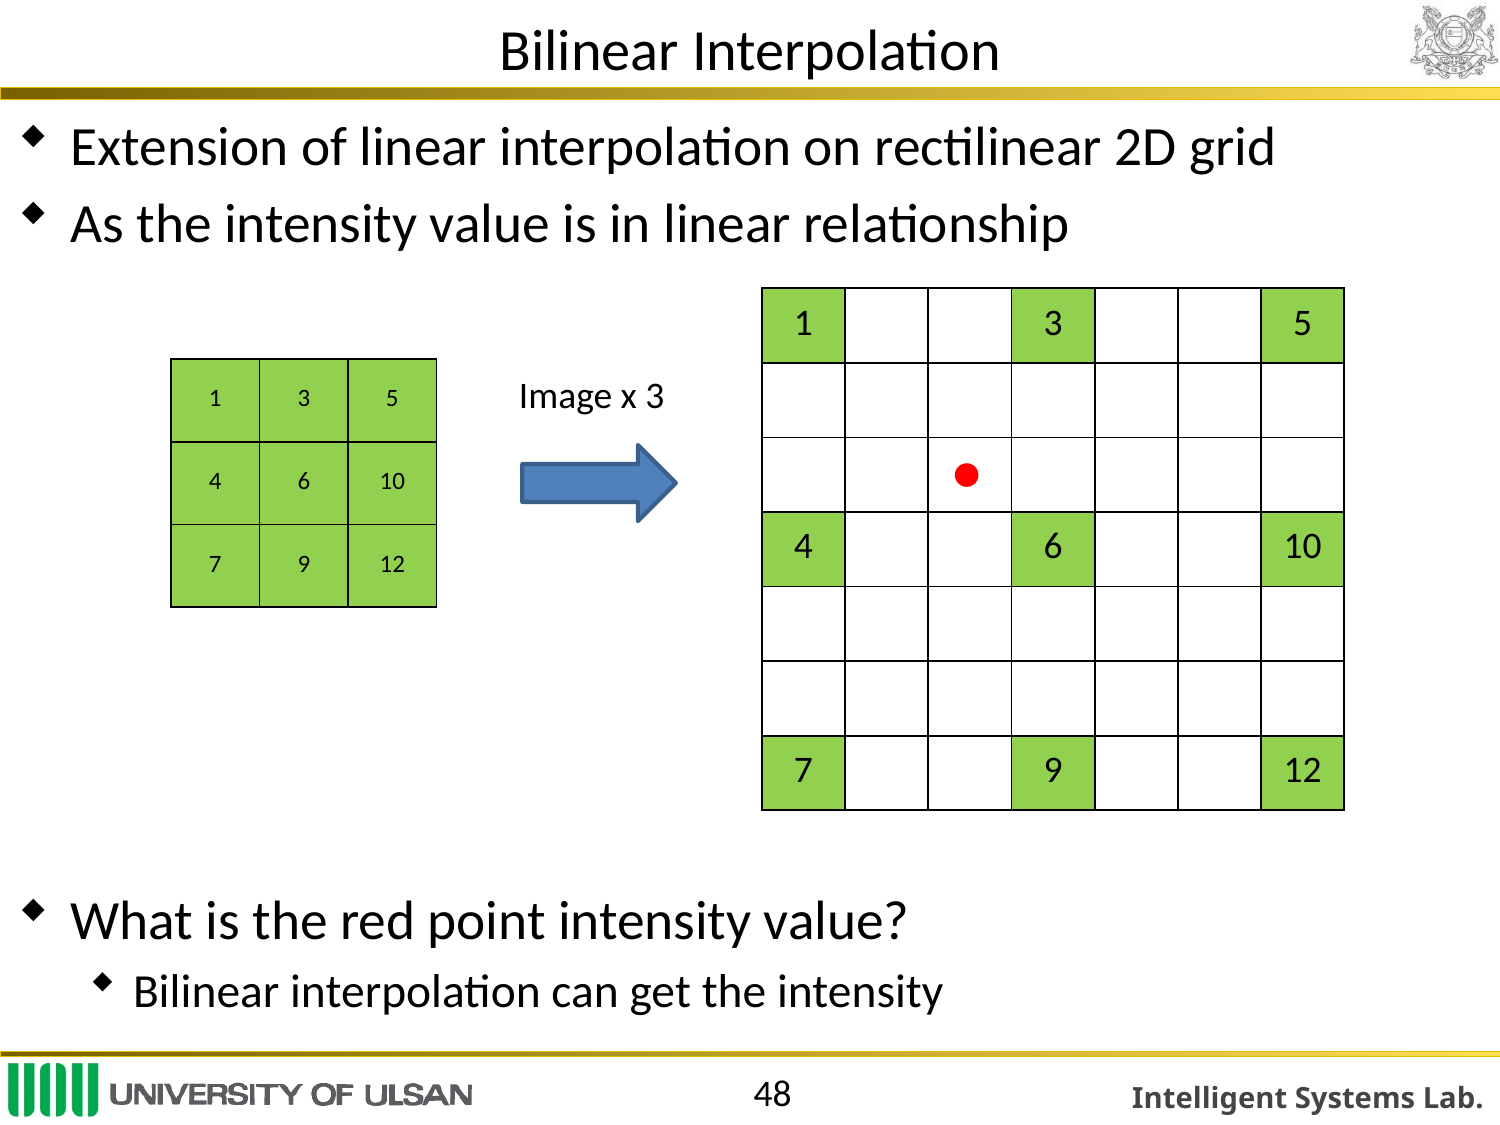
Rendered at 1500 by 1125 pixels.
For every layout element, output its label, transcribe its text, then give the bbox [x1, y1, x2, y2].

table_cell 4 [172, 443, 259, 524]
table_cell [1262, 364, 1343, 437]
table_header 3 [1012, 289, 1094, 362]
text_box Image x 3 [504, 363, 753, 424]
table_cell [846, 364, 927, 437]
table_header 5 [1262, 289, 1343, 362]
table_cell [929, 438, 1011, 511]
table_cell [1012, 587, 1094, 660]
table_cell [763, 587, 844, 660]
table_cell [929, 364, 1011, 437]
table_cell [1096, 513, 1177, 586]
table_header 5 [349, 360, 436, 441]
table_cell 12 [1262, 737, 1343, 809]
table_cell 10 [1262, 513, 1343, 586]
table_cell [1096, 662, 1177, 735]
table_cell [1179, 513, 1260, 586]
text_box [520, 443, 678, 524]
table_cell [763, 438, 844, 511]
table_cell [1179, 587, 1260, 660]
table_cell [763, 364, 844, 437]
table_cell [763, 662, 844, 735]
table_cell [1179, 438, 1260, 511]
table_cell 12 [349, 525, 436, 606]
table_cell [846, 587, 927, 660]
picture [5, 1058, 101, 1118]
table_header [929, 289, 1011, 362]
table_cell [1012, 662, 1094, 735]
table_cell [1096, 737, 1177, 809]
table_cell 6 [260, 443, 347, 524]
table_header [1096, 289, 1177, 362]
table_cell [1096, 364, 1177, 437]
table_cell [929, 662, 1011, 735]
table_cell [1262, 662, 1343, 735]
title Bilinear Interpolation [0, 0, 1500, 94]
table_cell [1179, 364, 1260, 437]
table_cell 6 [1012, 513, 1094, 586]
table_cell [846, 737, 927, 809]
table_header [1179, 289, 1260, 362]
table_header 1 [172, 360, 259, 441]
table_header 3 [260, 360, 347, 441]
table_cell [929, 737, 1011, 809]
text_box [952, 461, 981, 489]
table_cell [1179, 737, 1260, 809]
table_cell [846, 662, 927, 735]
table_cell [1096, 587, 1177, 660]
table_cell [1012, 438, 1094, 511]
table_cell [1262, 587, 1343, 660]
table_cell [1179, 662, 1260, 735]
table_header 1 [763, 289, 844, 362]
table_header [846, 289, 927, 362]
table_cell 7 [763, 737, 844, 809]
table_cell 4 [763, 513, 844, 586]
table_cell 9 [1012, 737, 1094, 809]
table_cell [846, 438, 927, 511]
table_cell [929, 513, 1011, 586]
table_cell [1262, 438, 1343, 511]
table_cell [1096, 438, 1177, 511]
table_cell [1012, 364, 1094, 437]
table_cell 7 [172, 525, 259, 606]
table_cell 9 [260, 525, 347, 606]
list Extension of linear interpolation on rectilinear 2D grid As the intensity value is in linear relationship What is the red point intensity value? Bilinear interpolation can get the intensity [2, 102, 1475, 1025]
table_cell 10 [349, 443, 436, 524]
table_cell [846, 513, 927, 586]
table_cell [929, 587, 1011, 660]
